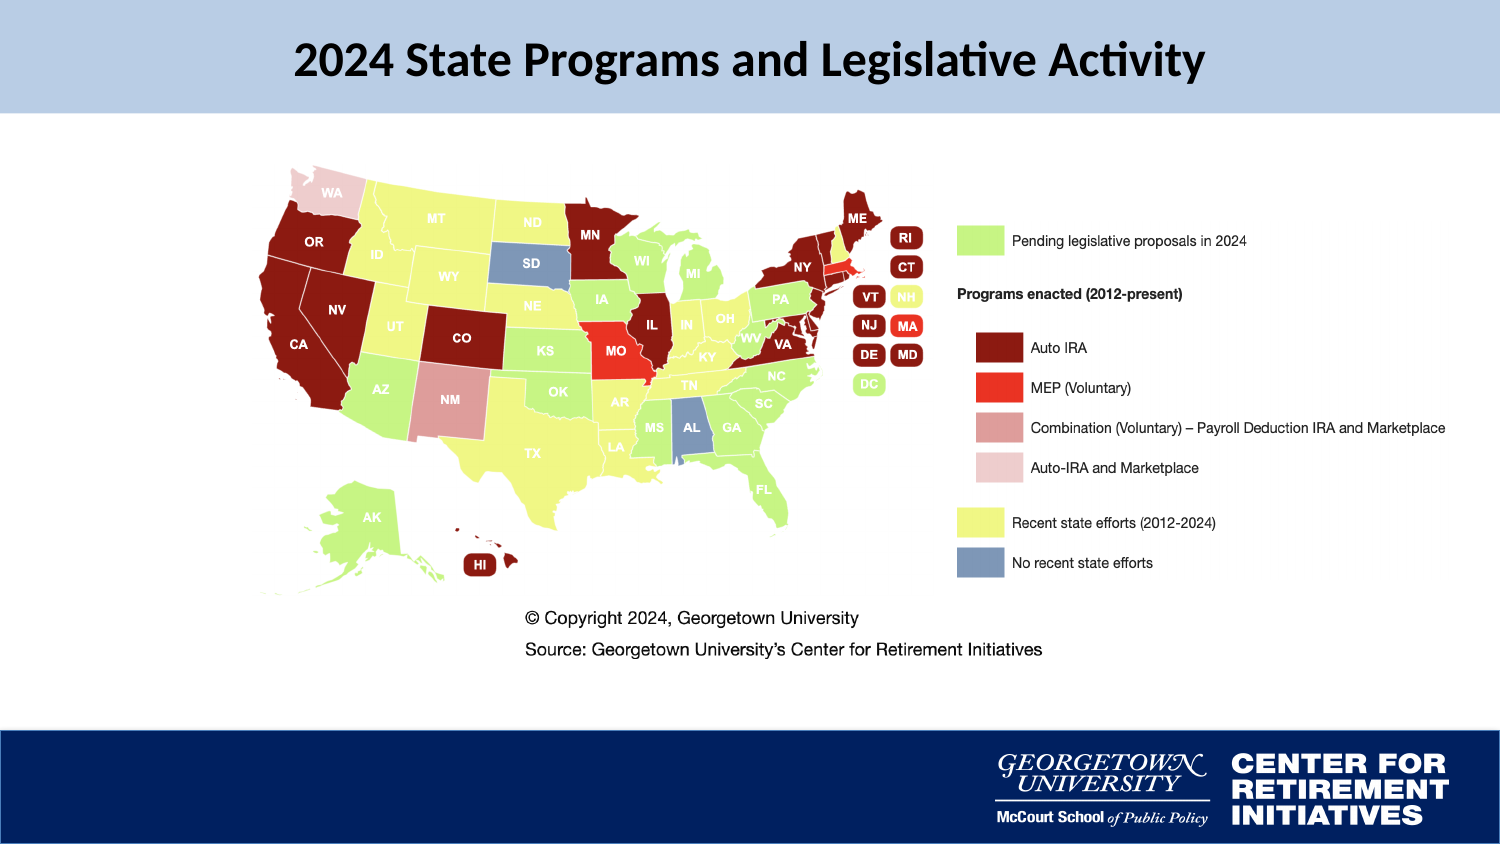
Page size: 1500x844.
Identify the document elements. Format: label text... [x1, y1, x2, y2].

text_box [0, 730, 1500, 844]
picture [995, 753, 1449, 827]
picture [252, 163, 934, 596]
title 2024 State Programs and Legislative Activity [0, 0, 1500, 114]
picture [955, 221, 1449, 580]
picture [522, 602, 1048, 659]
